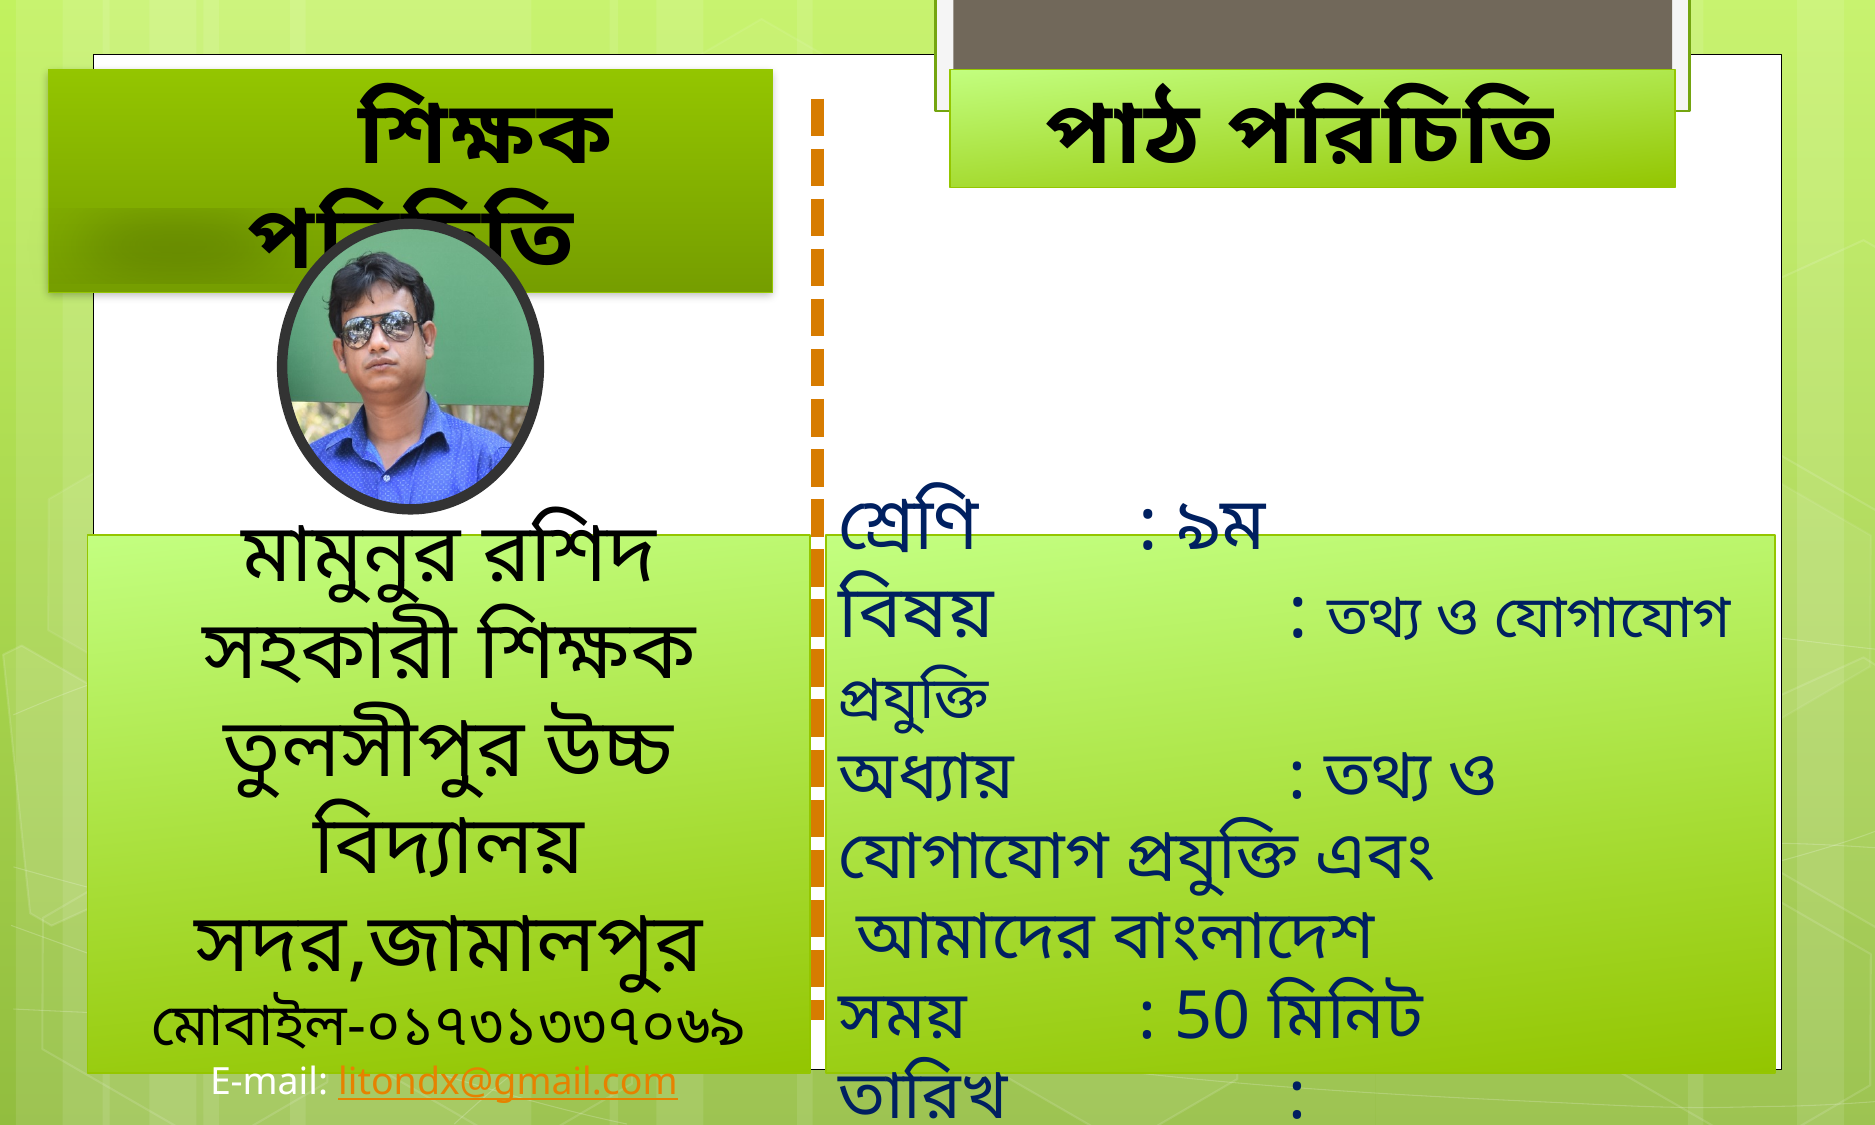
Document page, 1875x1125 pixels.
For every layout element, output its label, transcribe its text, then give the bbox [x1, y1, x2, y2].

text_box মামুনুর রশিদ সহকারী শিক্ষক তুলসীপুর উচ্চ বিদ্যালয় সদর,জামালপুর মোবাইল-০১৭৩১৩৩৭০৬৯ E-mail: litondx@gmail.com [87, 534, 811, 1074]
text_box শিক্ষক পরিচিতি [48, 69, 773, 293]
text_box পাঠ পরিচিতি [949, 69, 1676, 188]
picture [281, 223, 540, 510]
text_box শ্রেণি : ৯ম বিষয় : তথ্য ও যোগাযোগ প্রযুক্তি অধ্যায় : তথ্য ও যোগাযোগ প্রযুক্তি এবং আমাদের বাংলাদেশ সময় : 50 মিনিট তারিখ : [825, 534, 1776, 1074]
